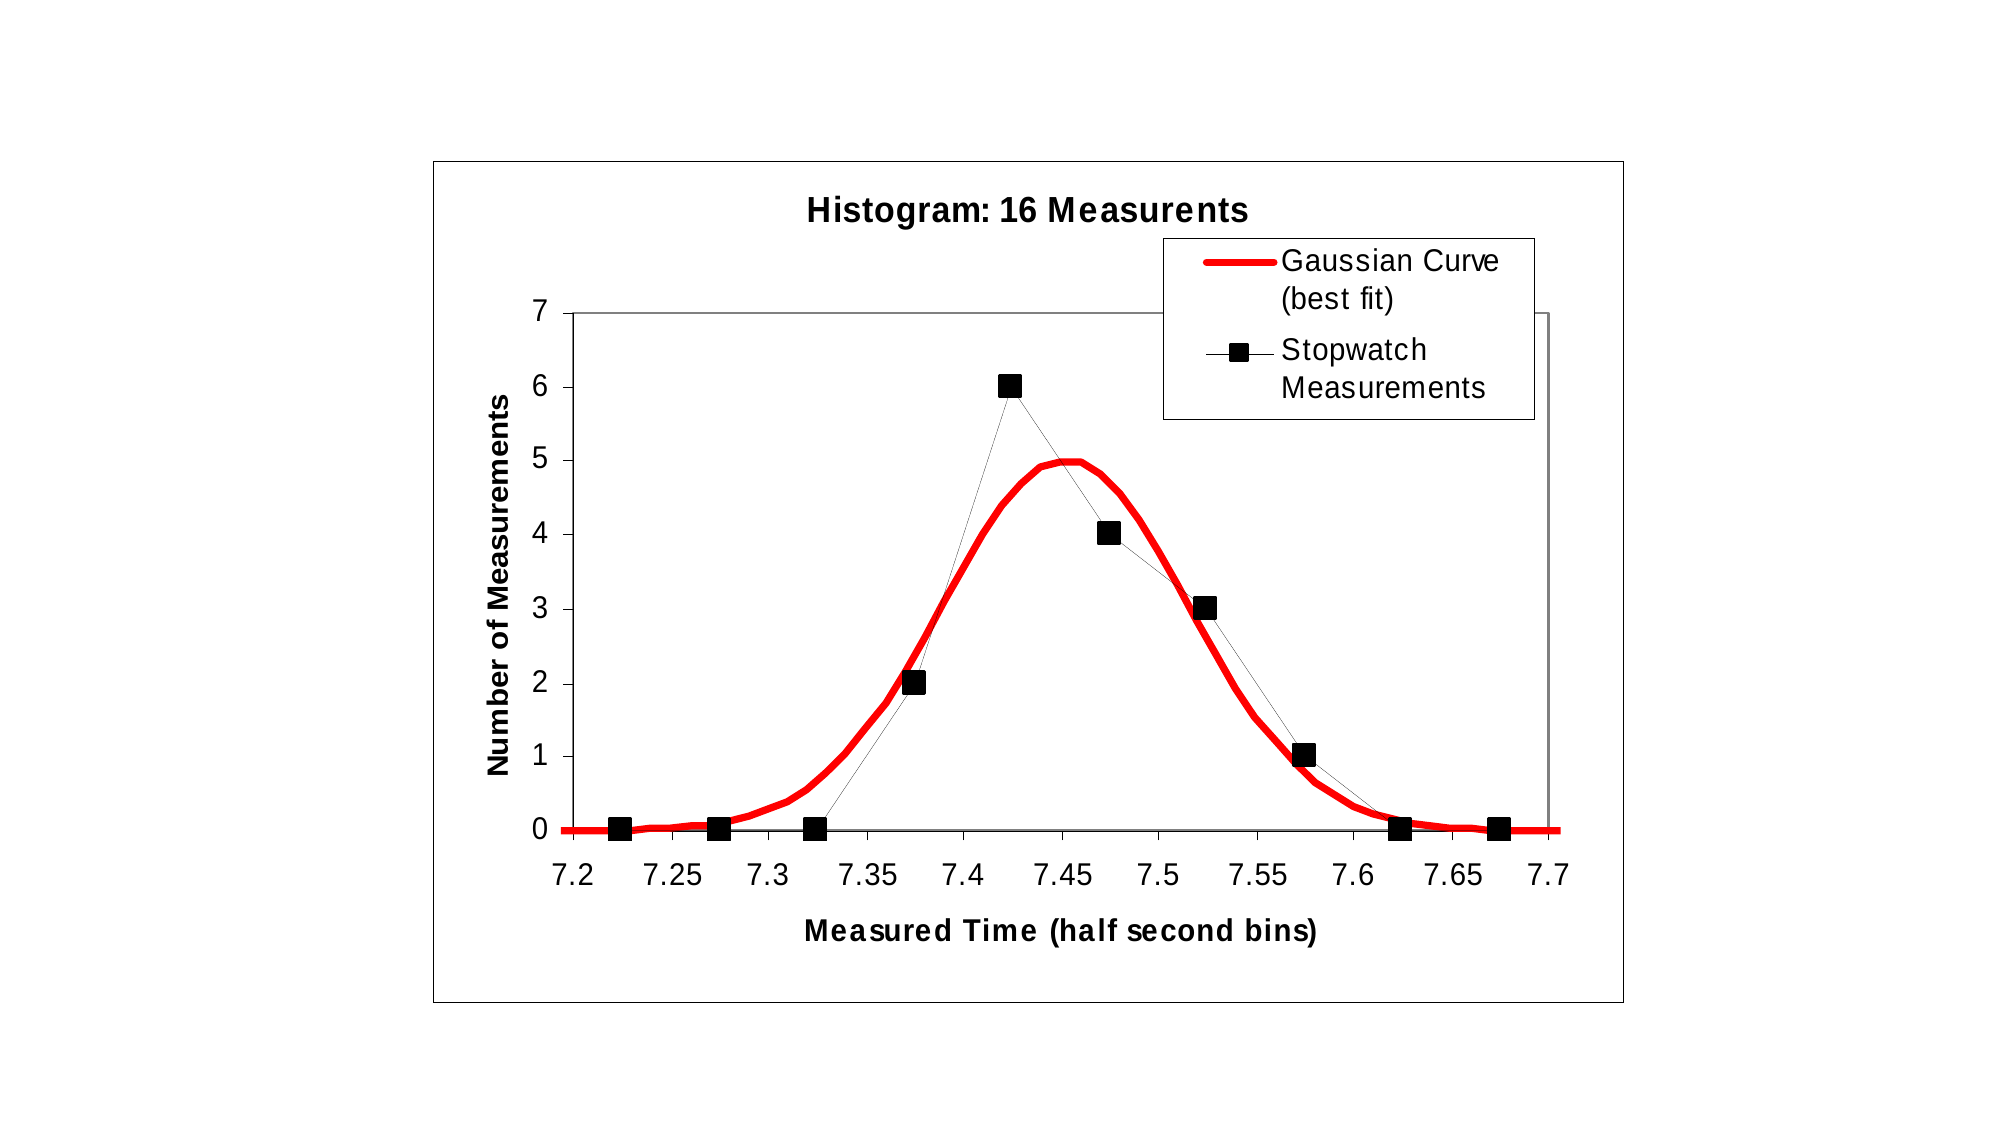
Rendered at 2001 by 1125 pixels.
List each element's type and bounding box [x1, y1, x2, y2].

list [420, 148, 1638, 1015]
